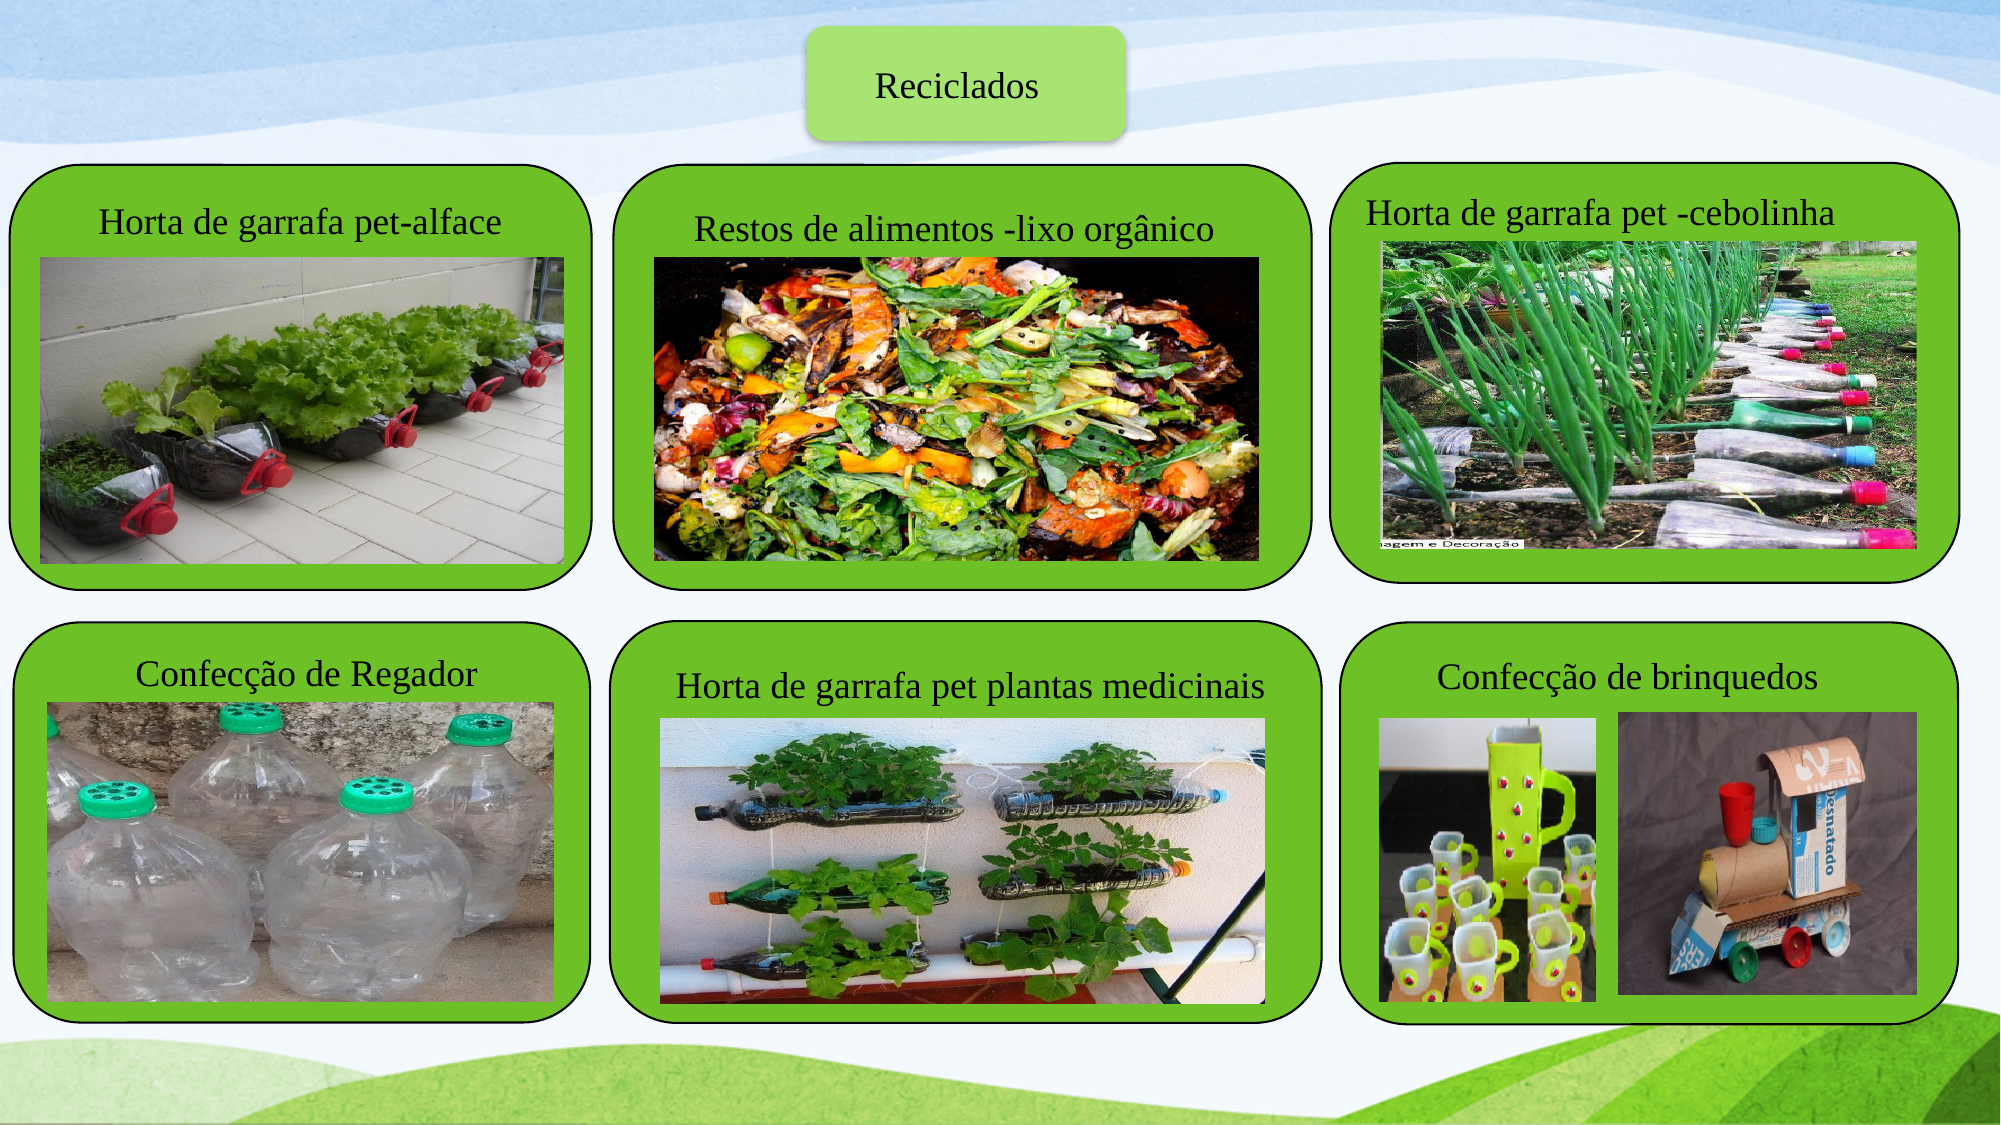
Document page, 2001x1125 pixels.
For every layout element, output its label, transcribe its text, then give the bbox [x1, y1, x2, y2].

text_box [1339, 649, 1960, 1026]
text_box Confecção de brinquedos [1298, 599, 1946, 705]
text_box Restos de alimentos -lixo orgânico [670, 196, 1239, 257]
picture [0, 0, 2001, 1125]
text_box [1329, 161, 1961, 584]
text_box Confecção de Regador [41, 642, 505, 702]
text_box [608, 620, 1323, 1024]
text_box [12, 621, 592, 1024]
text_box Horta de garrafa pet plantas medicinais [620, 653, 1322, 713]
text_box Reciclados [805, 24, 1127, 142]
text_box Horta de garrafa pet -cebolinha [1172, 181, 1858, 241]
text_box Horta de garrafa pet-alface [8, 163, 593, 591]
text_box [612, 163, 1313, 591]
